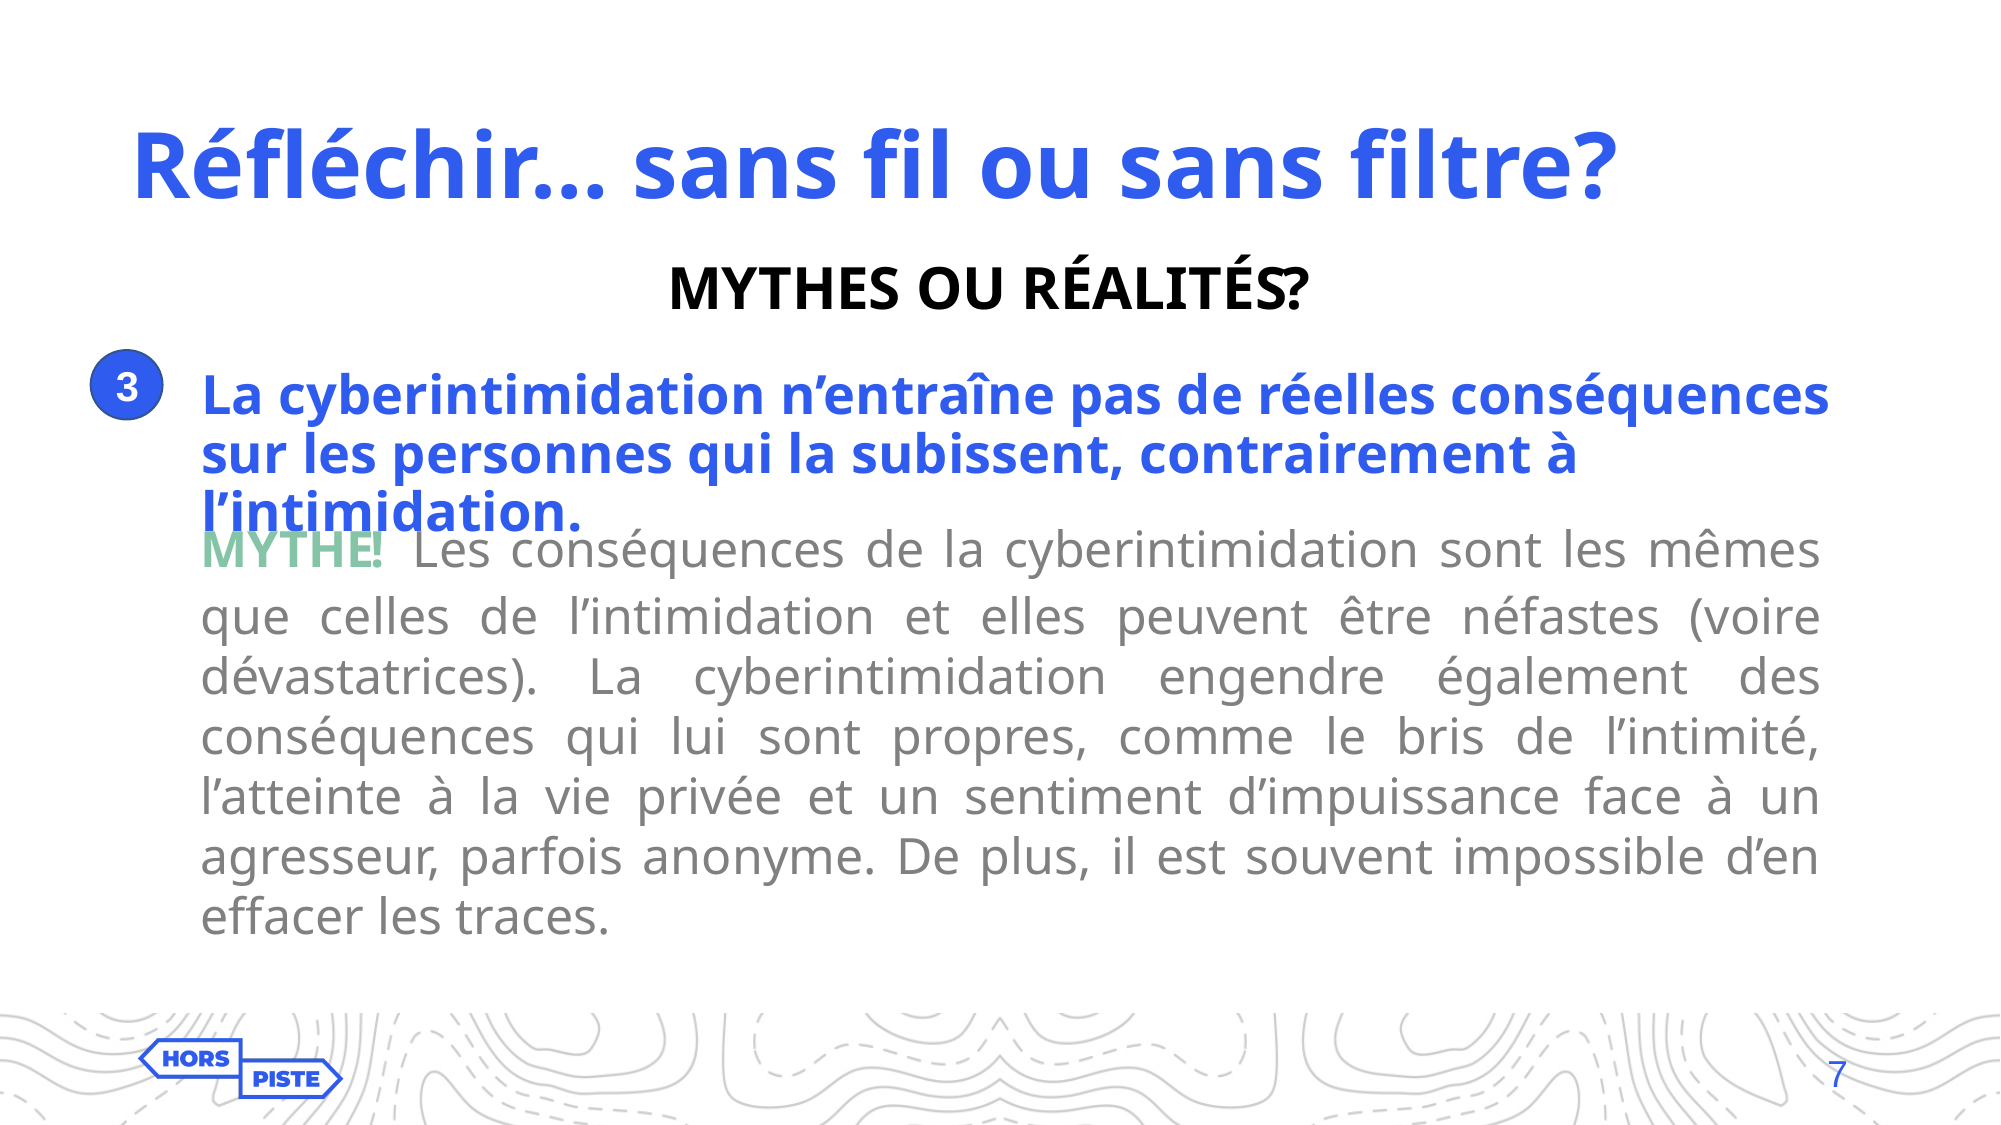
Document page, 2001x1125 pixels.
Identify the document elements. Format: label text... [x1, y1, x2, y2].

title MYTHES OU RÉALITÉS? [651, 278, 1349, 360]
text_box MYTHE! Les conséquences de la cyberintimidation sont les mêmes que celles de l’intimidation et elles peuvent être néfastes (voire dévastatrices). La cyberintimidation engendre également des conséquences qui lui sont propres, comme le bris de l’intimité, l’atteinte à la vie privée et un sentiment d’impuissance face à un agresseur, parfois anonyme. De plus, il est souvent impossible d’en effacer les traces. [185, 476, 1837, 952]
slide_number 7 [1412, 1042, 1863, 1103]
list La cyberintimidation n’entraîne pas de réelles conséquences sur les personnes qui la subissent, contrairement à l’intimidation. [185, 360, 1868, 567]
picture [0, 1012, 2000, 1125]
text_box Réfléchir… sans fil ou sans filtre? [115, 59, 1863, 278]
text_box 3 [89, 349, 164, 421]
